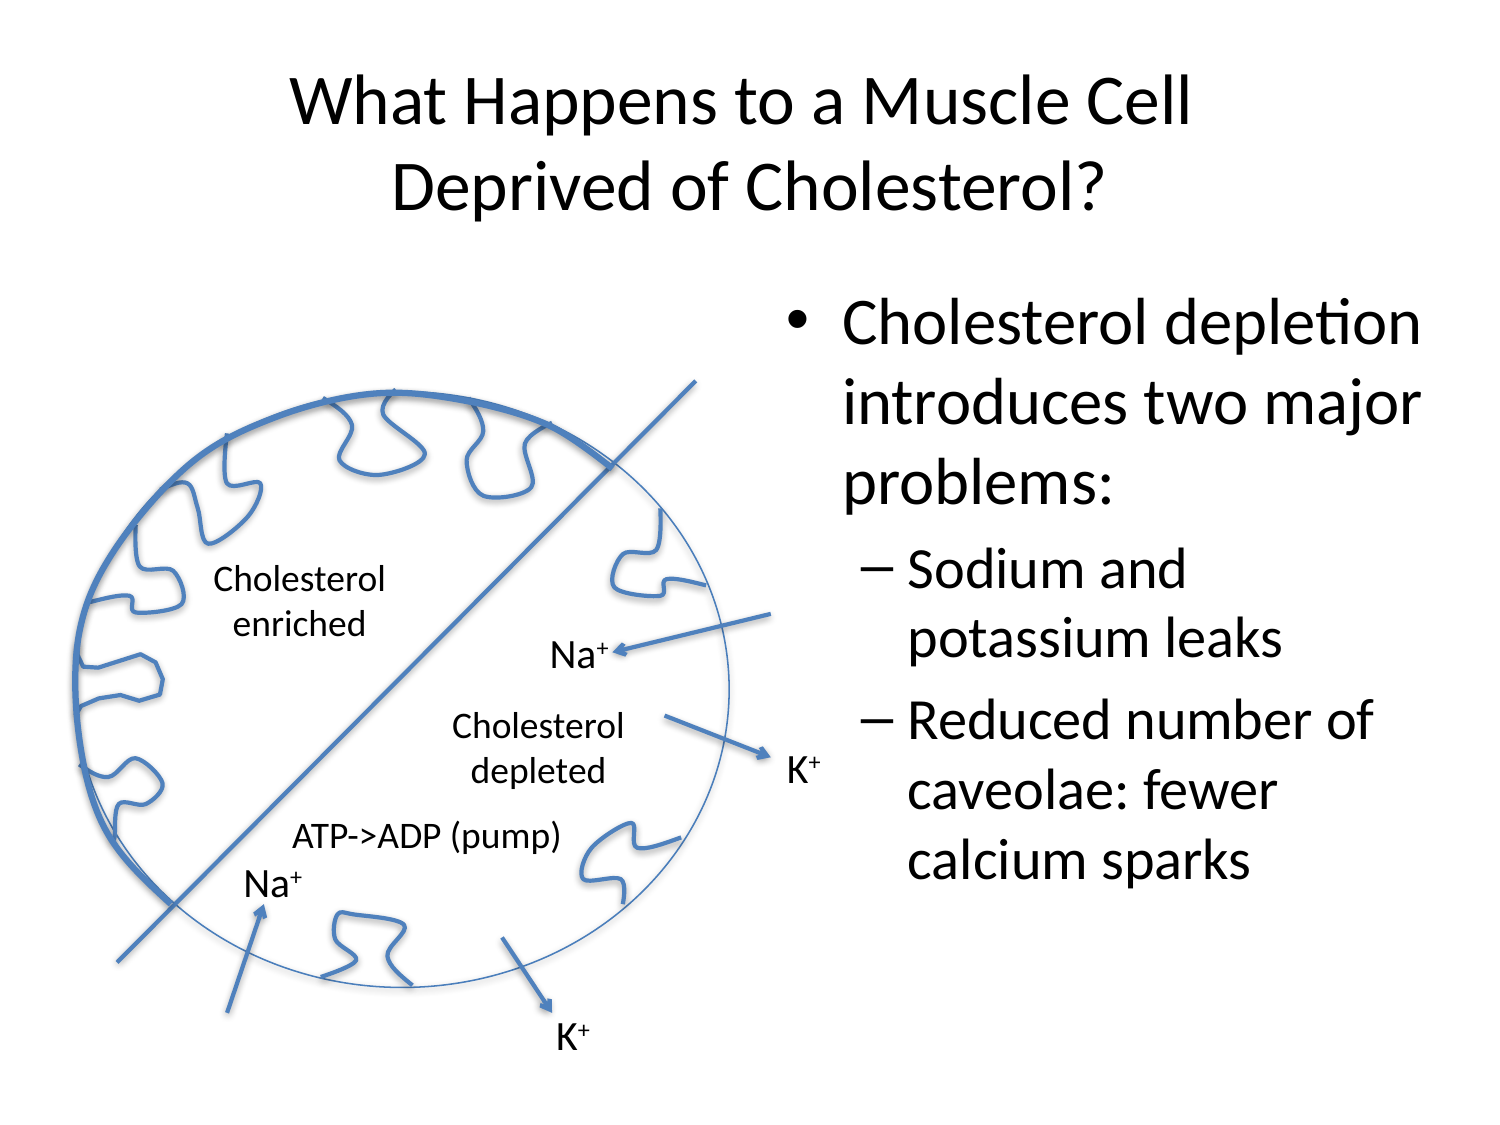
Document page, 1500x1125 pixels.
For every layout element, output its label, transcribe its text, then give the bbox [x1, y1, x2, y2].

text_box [664, 715, 772, 758]
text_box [190, 939, 301, 978]
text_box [612, 613, 772, 653]
list Cholesterol depletion introduces two major problems: Sodium and potassium leaks Reduced number of caveolae: fewer calcium sparks [770, 270, 1480, 1013]
text_box K+ [772, 734, 836, 800]
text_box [489, 949, 566, 1001]
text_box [73, 380, 730, 988]
text_box K+ [541, 1001, 605, 1067]
title What Happens to a Muscle Cell Deprived of Cholesterol? [75, 45, 1425, 233]
